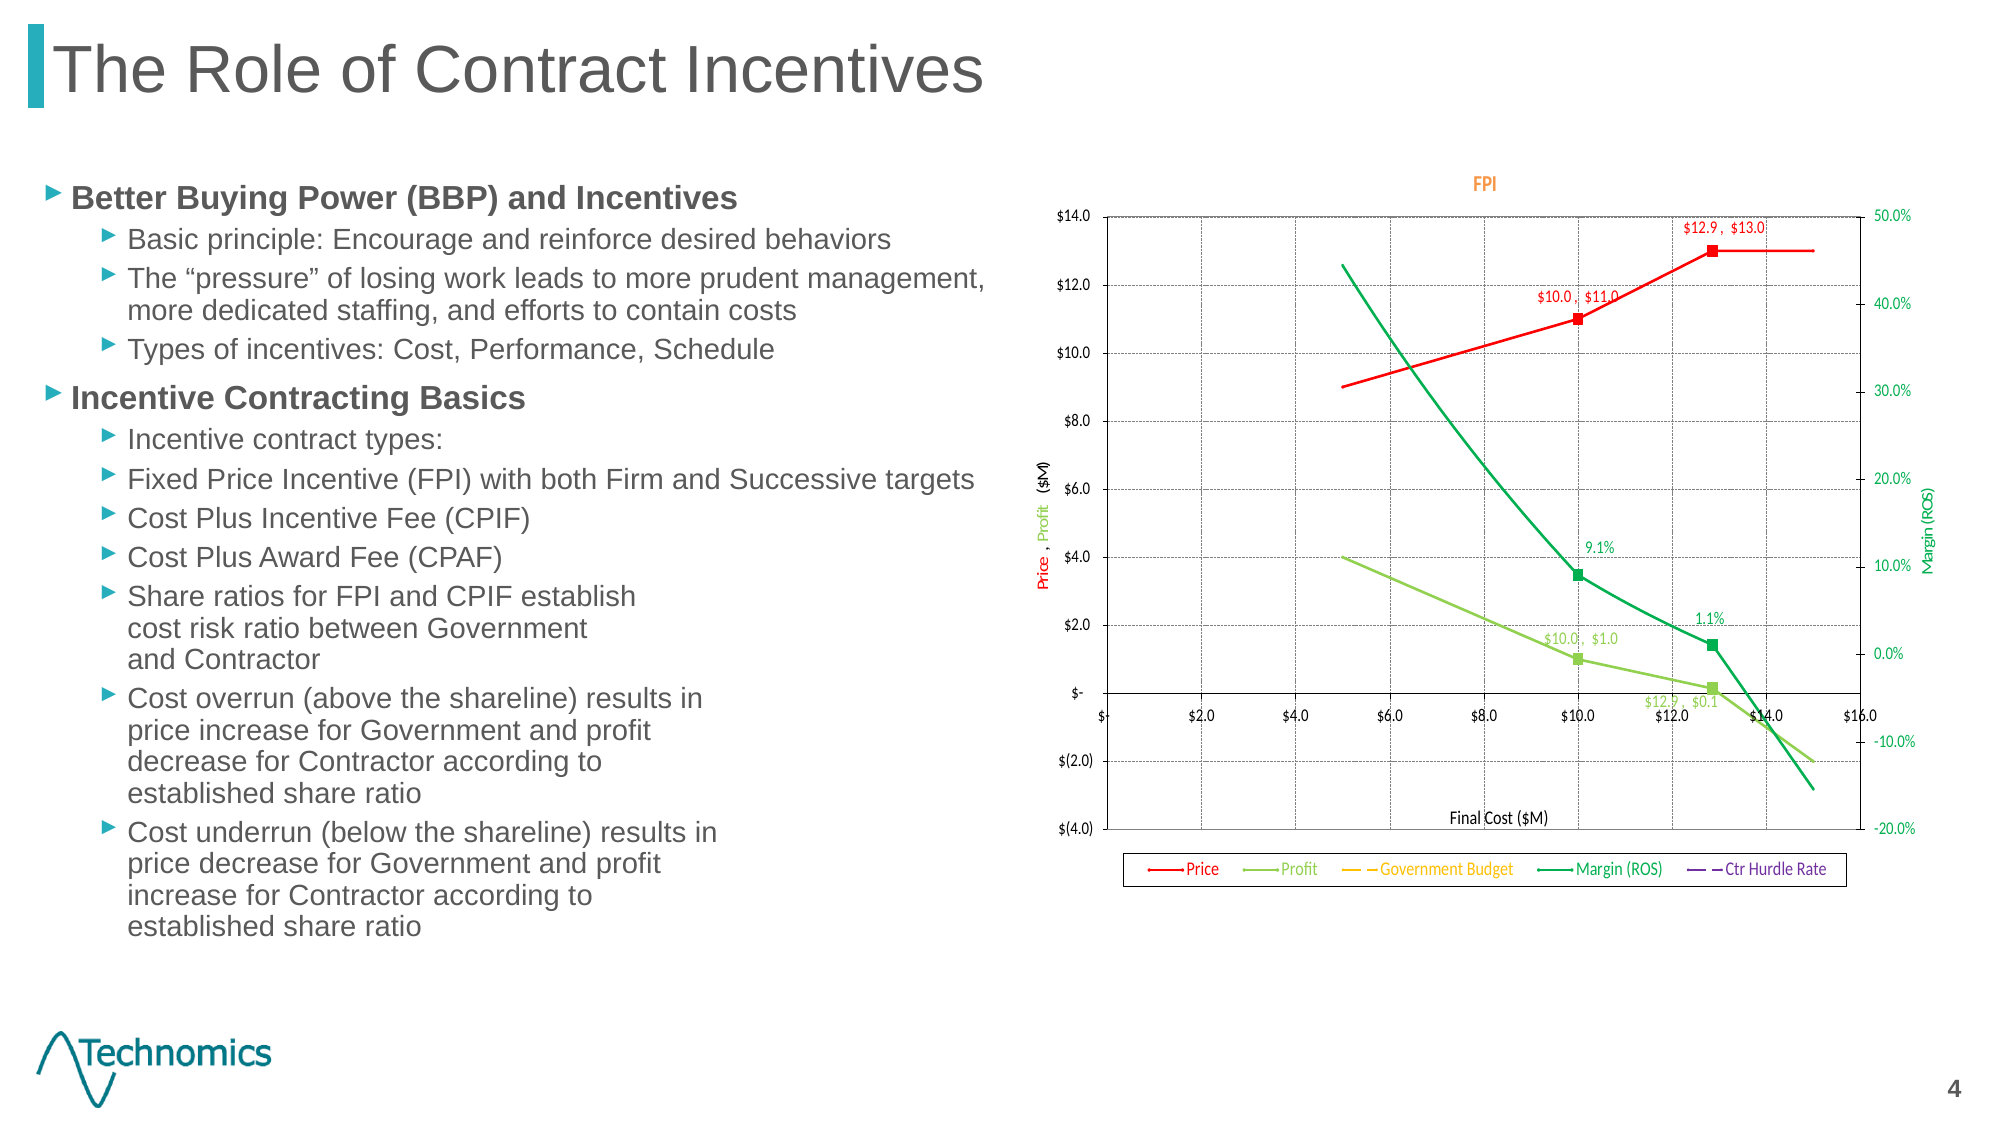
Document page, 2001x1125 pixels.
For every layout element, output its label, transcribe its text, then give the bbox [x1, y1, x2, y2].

list Better Buying Power (BBP) and Incentives Basic principle: Encourage and reinforce desired behaviors The “pressure” of losing work leads to more prudent management, more dedicated staffing, and efforts to contain costs Types of incentives: Cost, Performance, Schedule Incentive Contracting Basics Incentive contract types: Fixed Price Incentive (FPI) with both Firm and Successive targets Cost Plus Incentive Fee (CPIF) Cost Plus Award Fee (CPAF) Share ratios for FPI and CPIF establish cost risk ratio between Government and Contractor Cost overrun (above the shareline) results in price increase for Government and profit decrease for Contractor according to established share ratio Cost underrun (below the shareline) results in price decrease for Government and profit increase for Contractor according to established share ratio [28, 173, 1016, 963]
picture [36, 1031, 272, 1108]
list The Role of Contract Incentives [37, 8, 1593, 133]
picture [1030, 152, 1939, 897]
slide_number 4 [1901, 1050, 1977, 1125]
